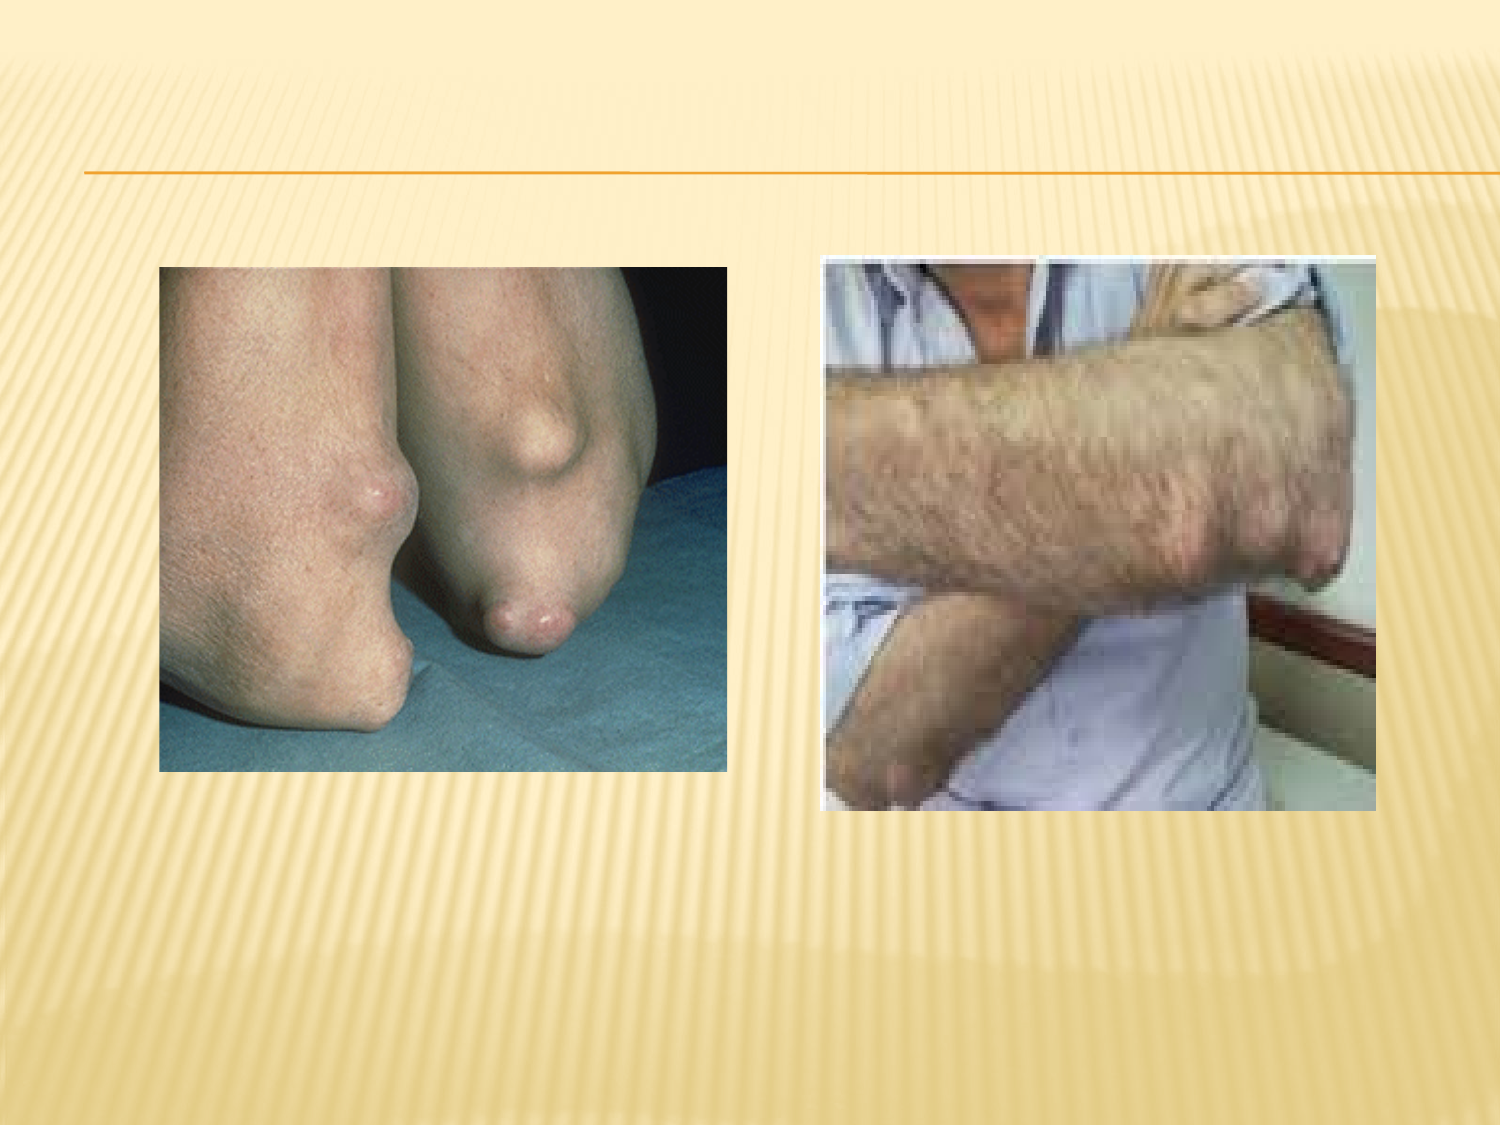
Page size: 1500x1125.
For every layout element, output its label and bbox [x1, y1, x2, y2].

list [159, 266, 728, 772]
picture [820, 255, 1377, 811]
